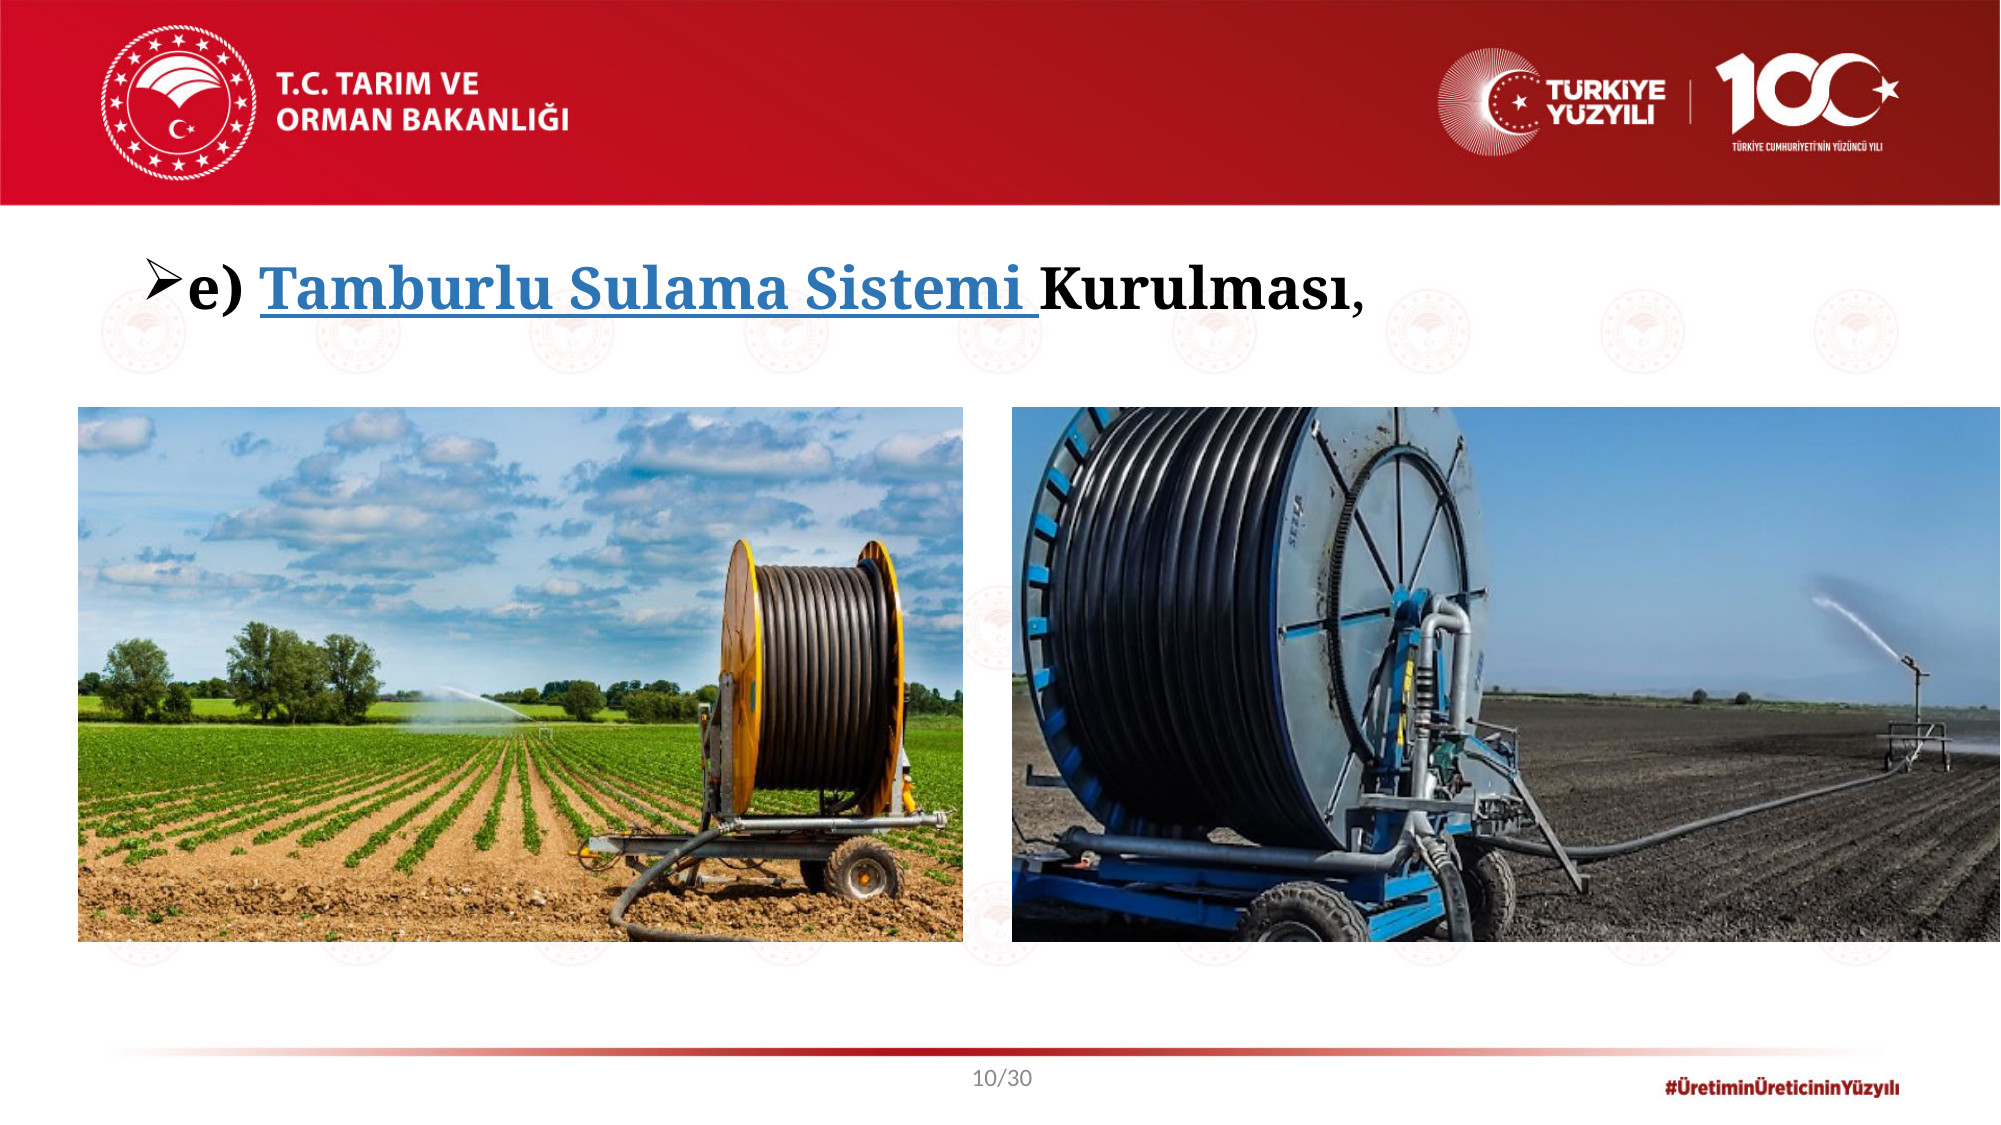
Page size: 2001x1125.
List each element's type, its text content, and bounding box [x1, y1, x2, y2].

slide_number 10/30 [952, 1050, 1048, 1103]
list e) Tamburlu Sulama Sistemi Kurulması, [126, 251, 1852, 1039]
picture [0, 0, 2000, 1125]
